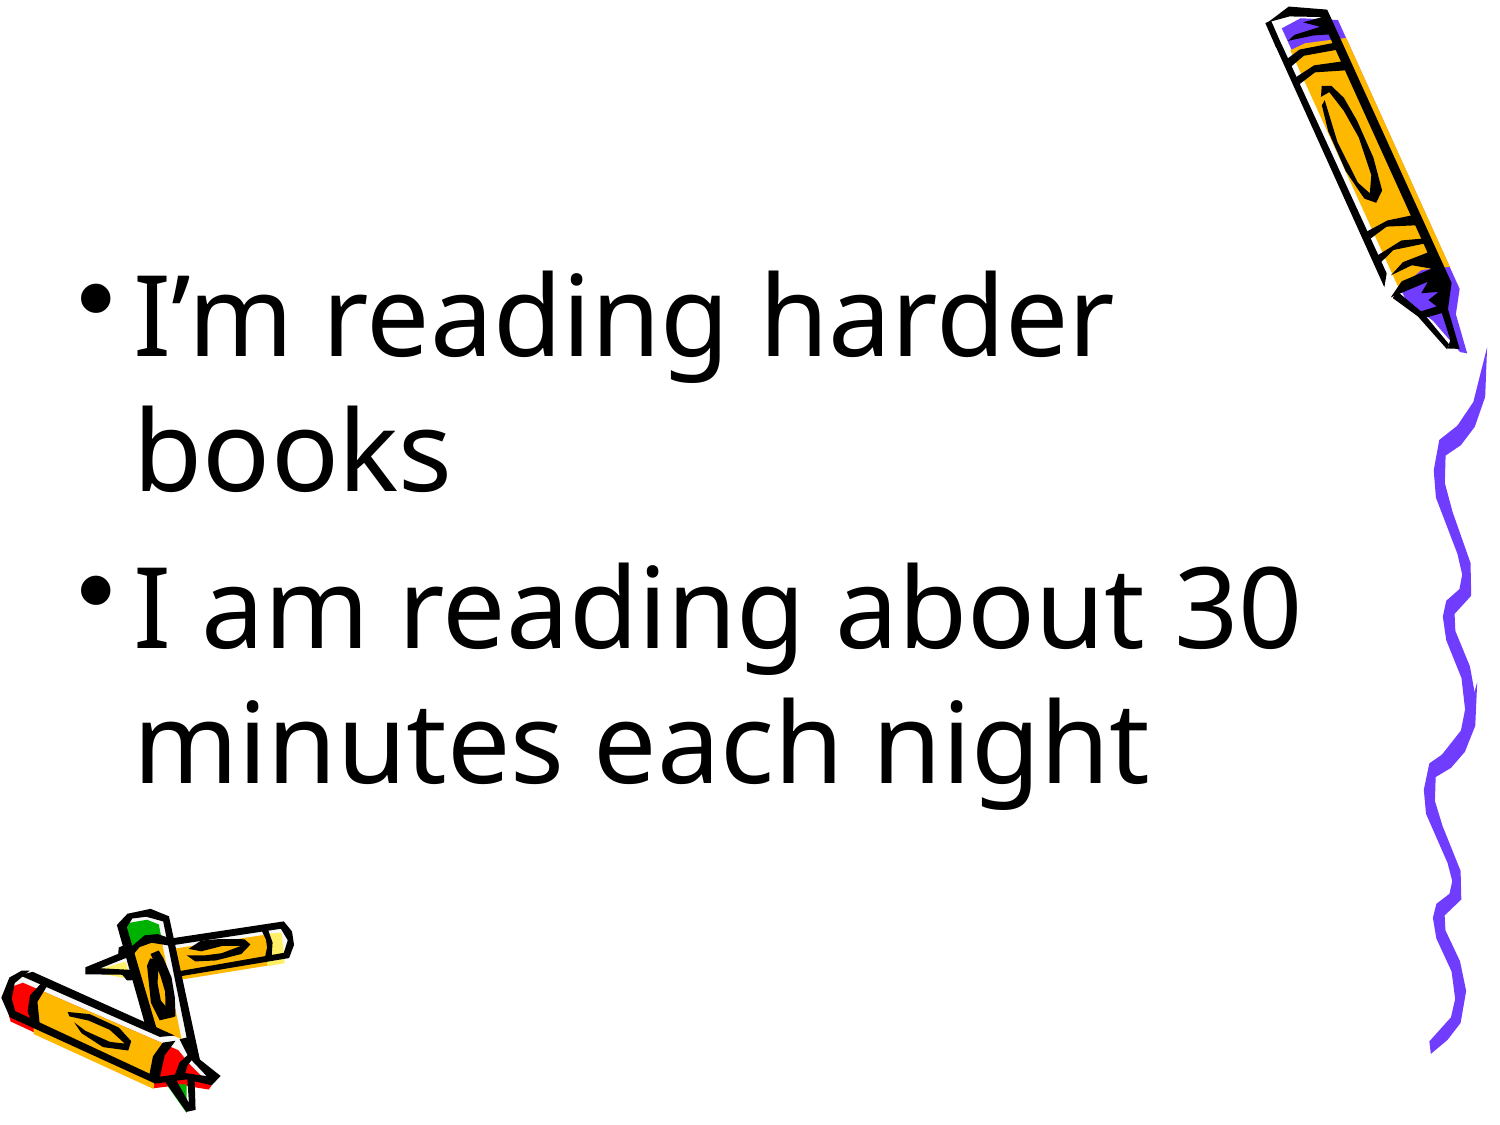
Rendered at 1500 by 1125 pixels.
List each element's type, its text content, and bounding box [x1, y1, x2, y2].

list I’m reading harder books I am reading about 30 minutes each night [62, 137, 1388, 913]
